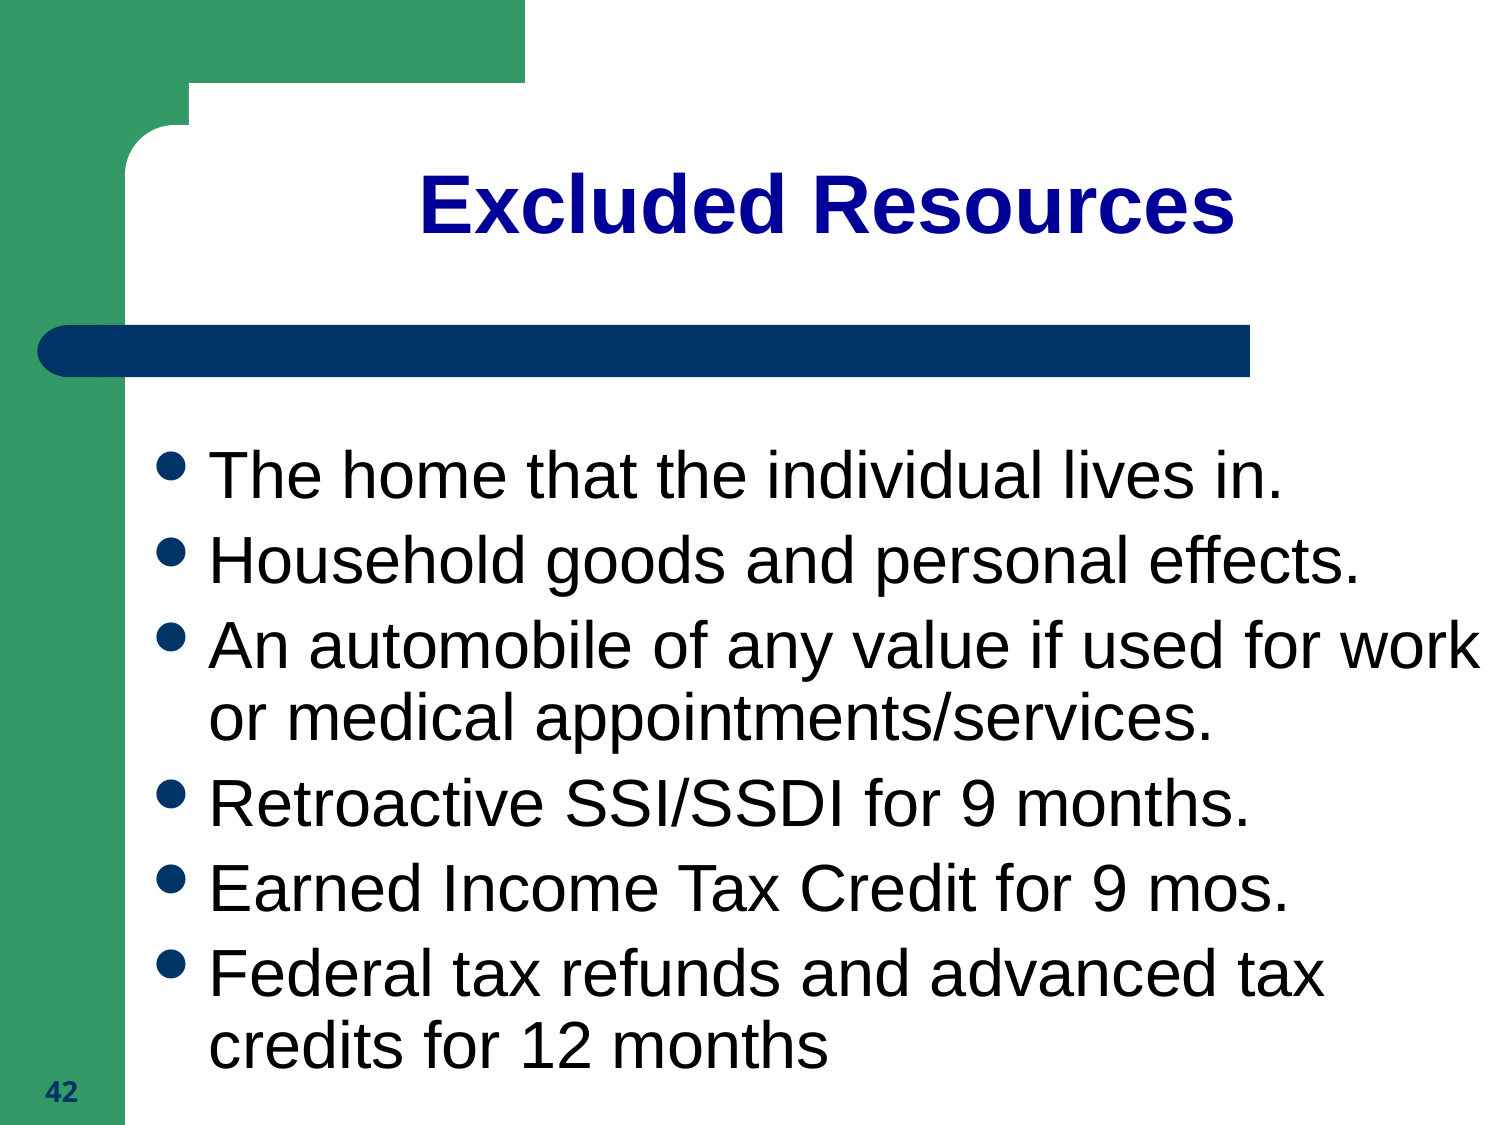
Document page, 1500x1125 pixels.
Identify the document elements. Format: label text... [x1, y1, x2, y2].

title Excluded Resources [188, 83, 1468, 260]
slide_number 42 [0, 1040, 124, 1121]
list The home that the individual lives in. Household goods and personal effects. An automobile of any value if used for work or medical appointments/services. Retroactive SSI/SSDI for 9 months. Earned Income Tax Credit for 9 mos. Federal tax refunds and advanced tax credits for 12 months [137, 350, 1500, 1000]
